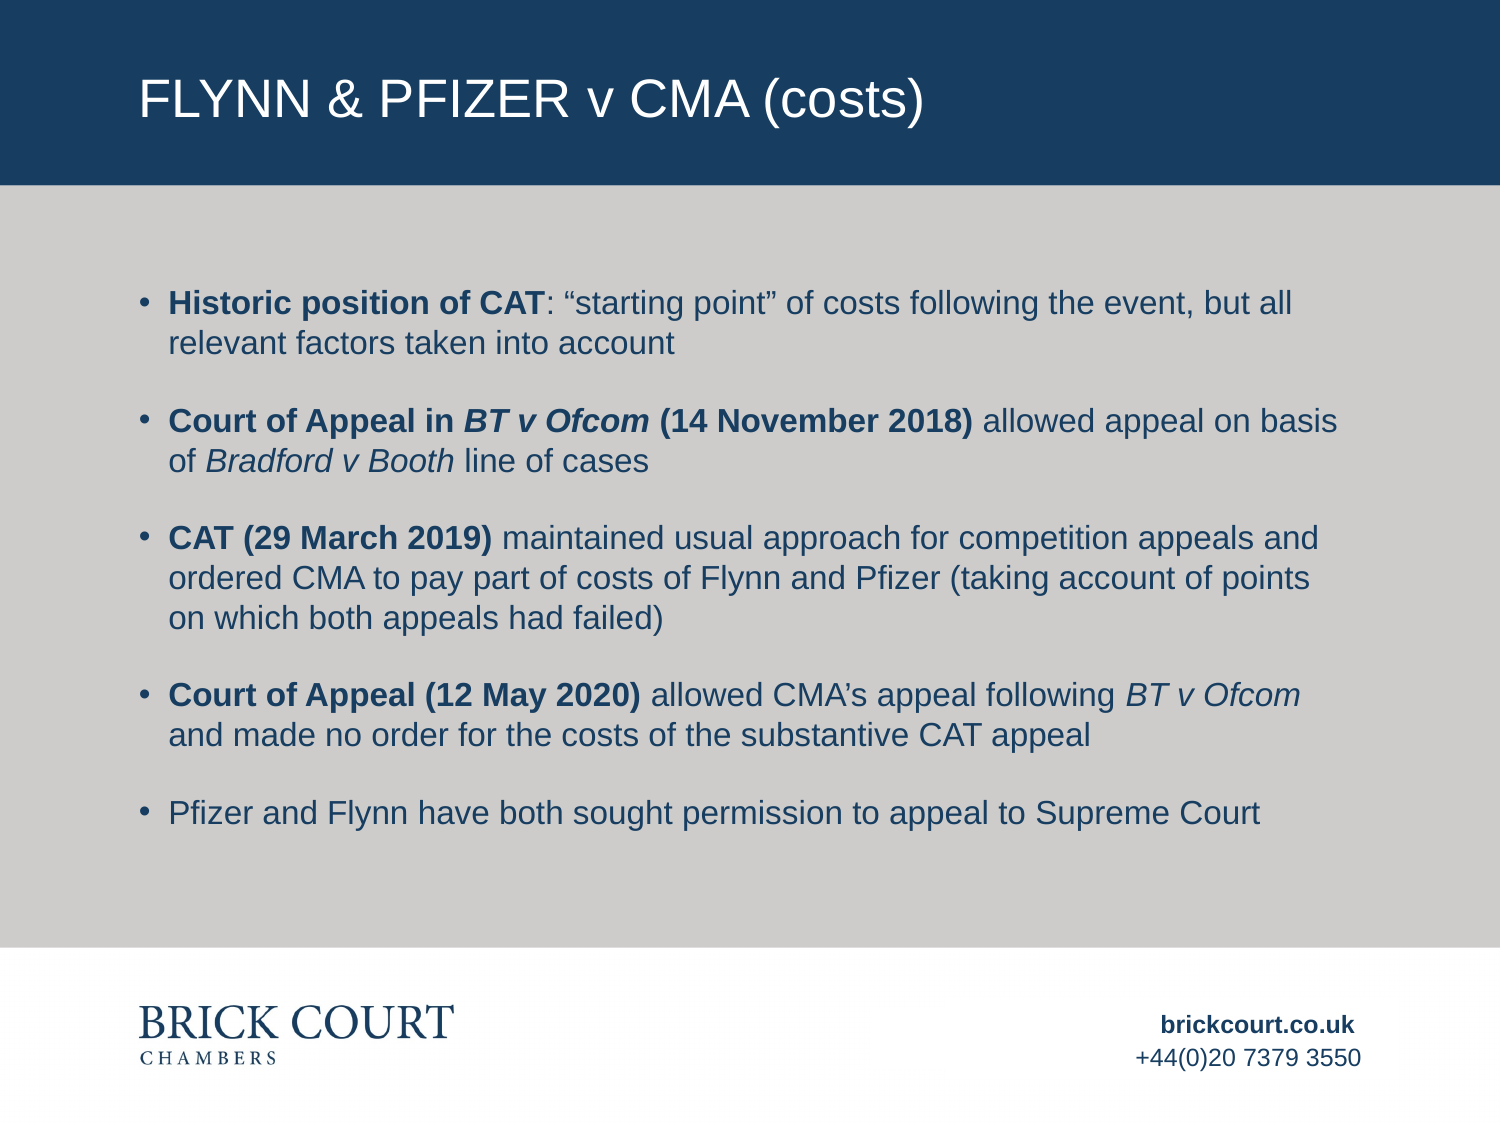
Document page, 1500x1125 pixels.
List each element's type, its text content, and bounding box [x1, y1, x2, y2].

footer brickcourt.co.uk +44(0)20 7379 3550 [871, 1008, 1378, 1069]
picture [0, 948, 1500, 1125]
list Historic position of CAT: “starting point” of costs following the event, but all relevant factors taken into account Court of Appeal in BT v Ofcom (14 November 2018) allowed appeal on basis of Bradford v Booth line of cases CAT (29 March 2019) maintained usual approach for competition appeals and ordered CMA to pay part of costs of Flynn and Pfizer (taking account of points on which both appeals had failed) Court of Appeal (12 May 2020) allowed CMA’s appeal following BT v Ofcom and made no order for the costs of the substantive CAT appeal Pfizer and Flynn have both sought permission to appeal to Supreme Court [138, 281, 1362, 949]
title Flynn & Pfizer v CMA (costs) [138, 59, 1359, 140]
